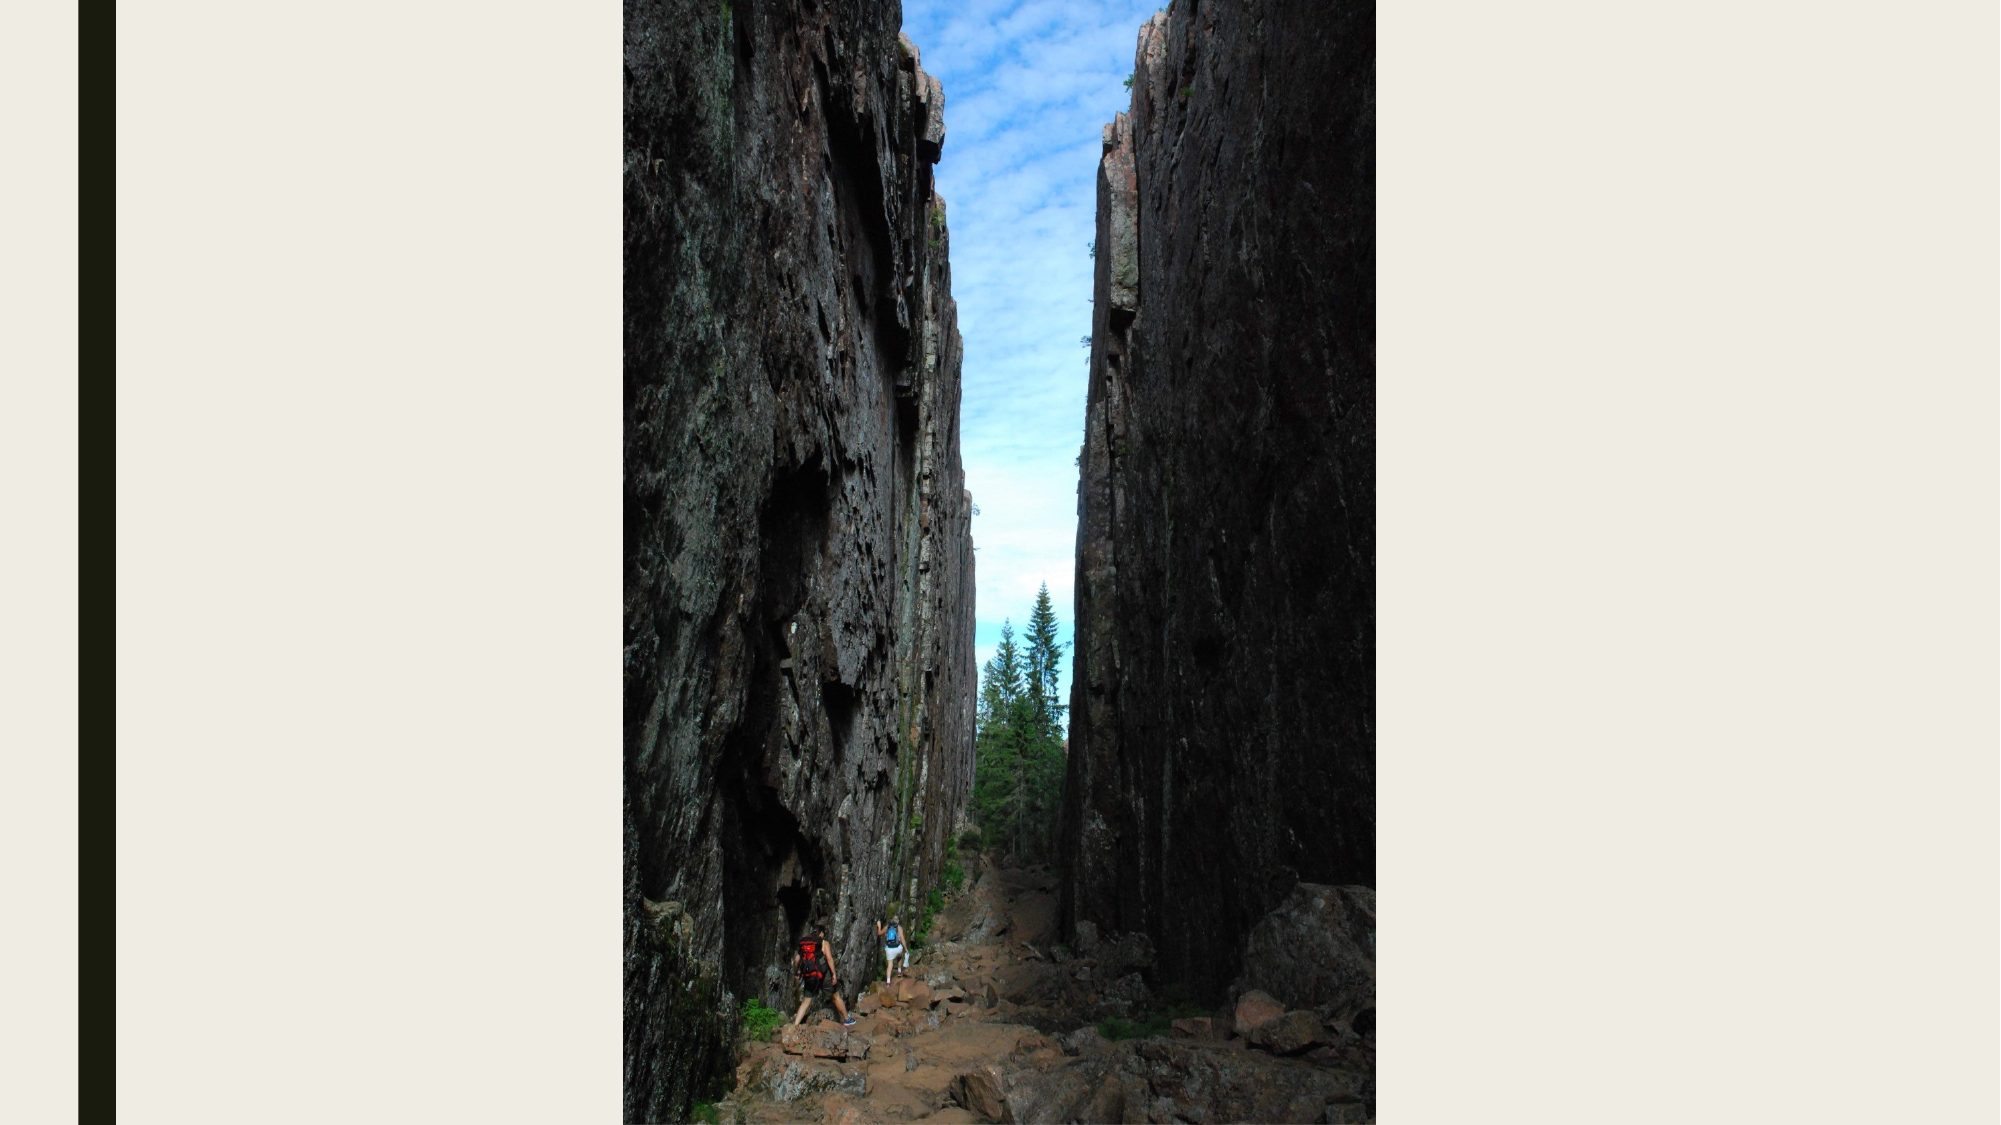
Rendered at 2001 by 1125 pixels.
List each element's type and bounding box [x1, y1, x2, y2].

picture [623, 0, 1376, 1125]
